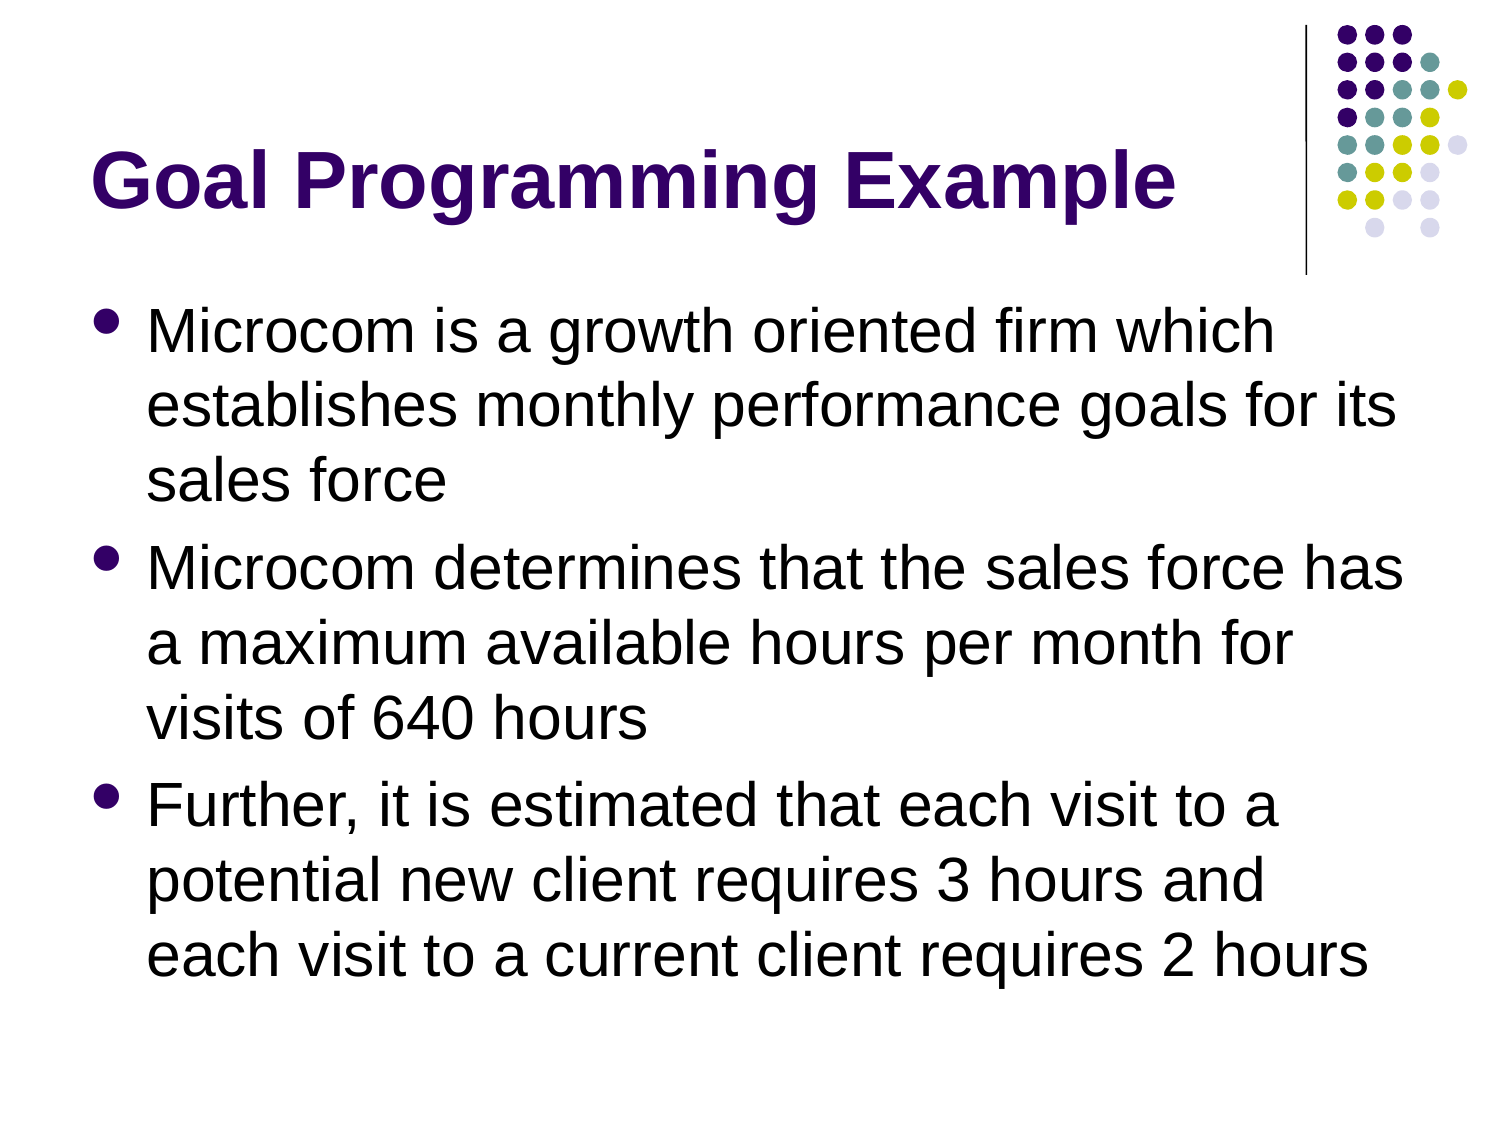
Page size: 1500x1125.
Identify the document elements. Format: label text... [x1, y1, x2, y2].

title Goal Programming Example [75, 20, 1313, 233]
list Microcom is a growth oriented firm which establishes monthly performance goals for its sales force Microcom determines that the sales force has a maximum available hours per month for visits of 640 hours Further, it is estimated that each visit to a potential new client requires 3 hours and each visit to a current client requires 2 hours [75, 282, 1425, 1006]
